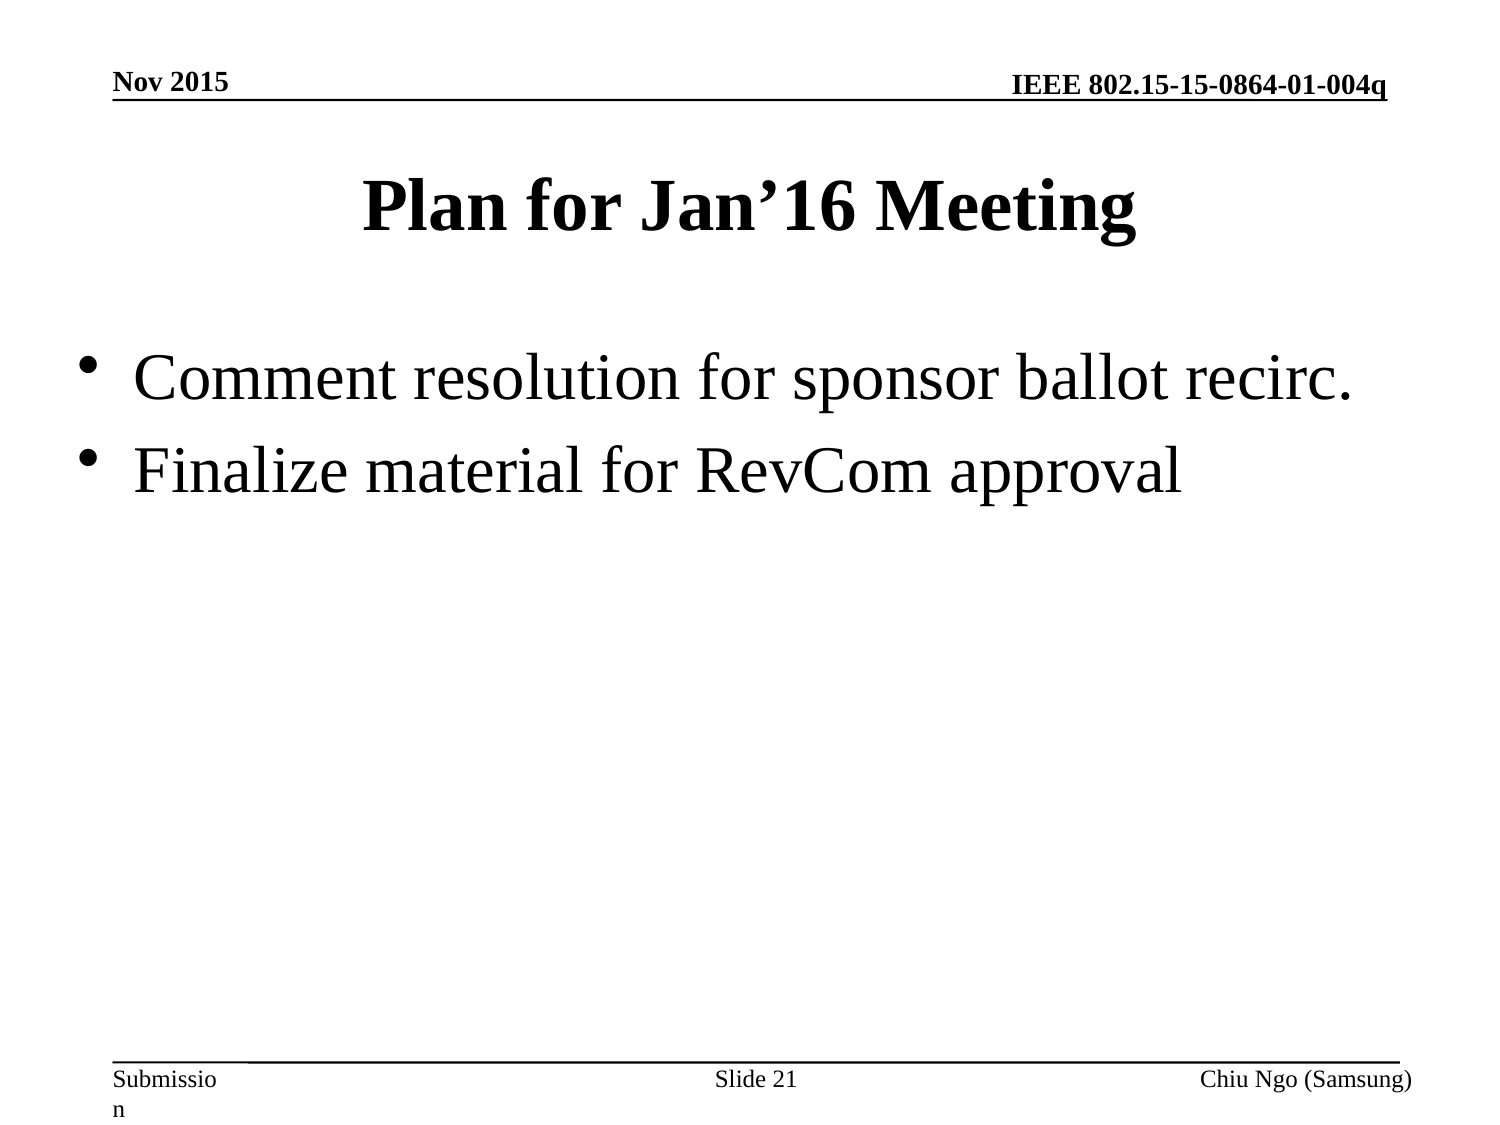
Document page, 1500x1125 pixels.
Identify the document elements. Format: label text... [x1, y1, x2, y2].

slide_number Slide 21 [712, 1061, 800, 1093]
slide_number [112, 61, 376, 98]
list Comment resolution for sponsor ballot recirc. Finalize material for RevCom approval [62, 324, 1438, 1000]
title Plan for Jan’16 Meeting [112, 112, 1388, 288]
footer Chiu Ngo (Samsung) [899, 1061, 1413, 1093]
